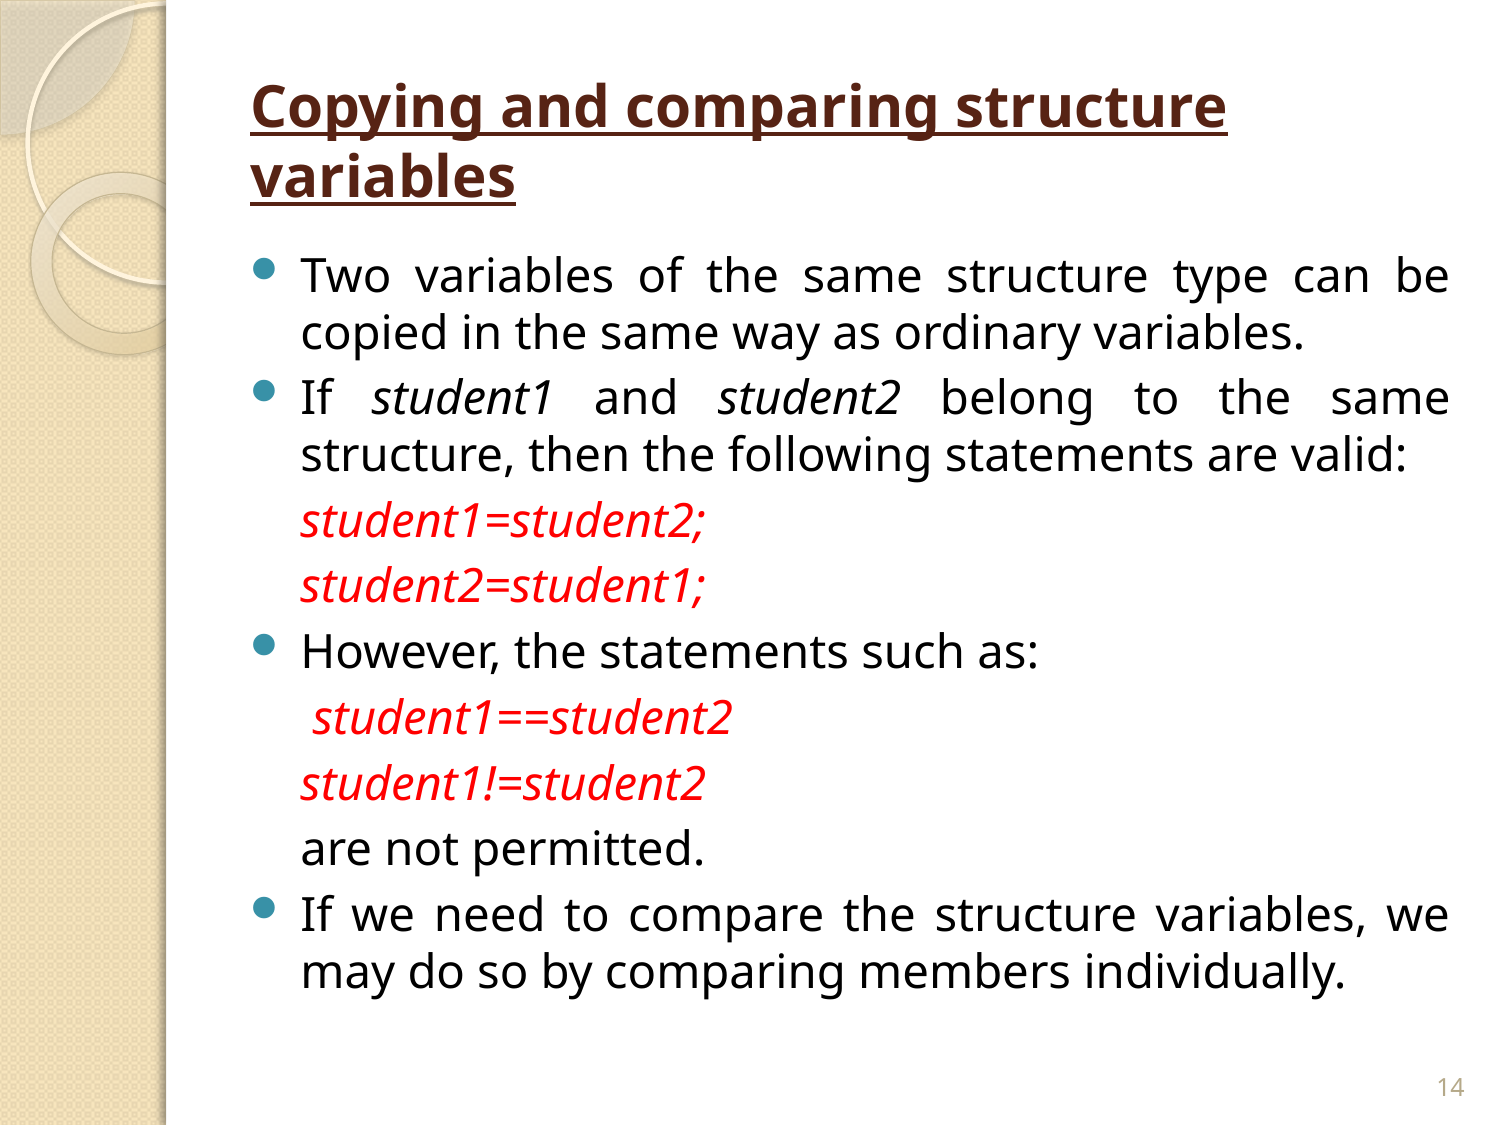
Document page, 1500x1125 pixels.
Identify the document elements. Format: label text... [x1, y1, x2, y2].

title Copying and comparing structure variables [235, 45, 1466, 233]
slide_number 14 [1413, 1034, 1488, 1113]
list Two variables of the same structure type can be copied in the same way as ordinary variables. If student1 and student2 belong to the same structure, then the following statements are valid: student1=student2; student2=student1; However, the statements such as: student1==student2 student1!=student2 are not permitted. If we need to compare the structure variables, we may do so by comparing members individually. [235, 237, 1466, 1025]
